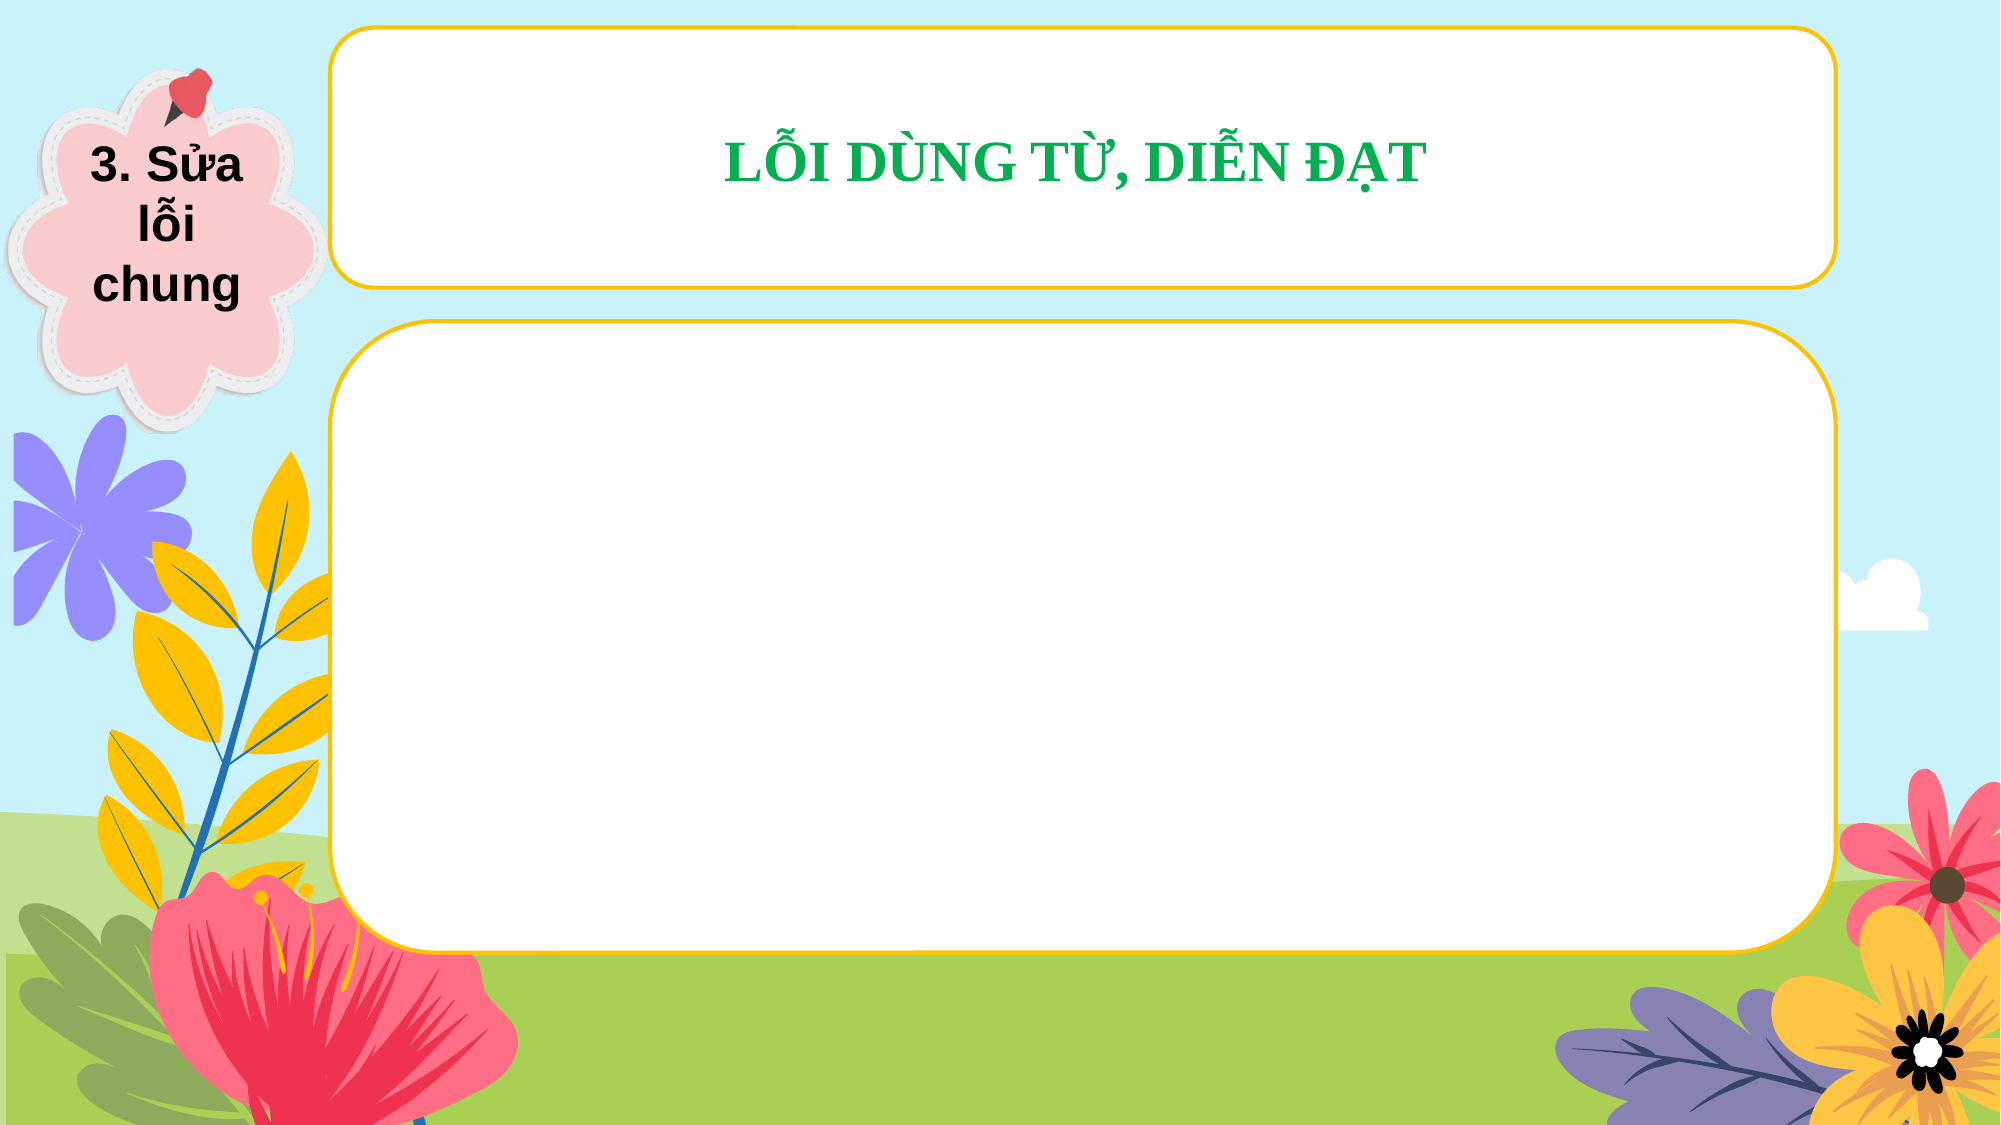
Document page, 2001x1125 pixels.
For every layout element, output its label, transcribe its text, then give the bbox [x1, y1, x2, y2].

text_box [327, 319, 1838, 955]
picture [0, 27, 354, 458]
text_box LỖI DÙNG TỪ, DIỄN ĐẠT [355, 25, 1838, 290]
